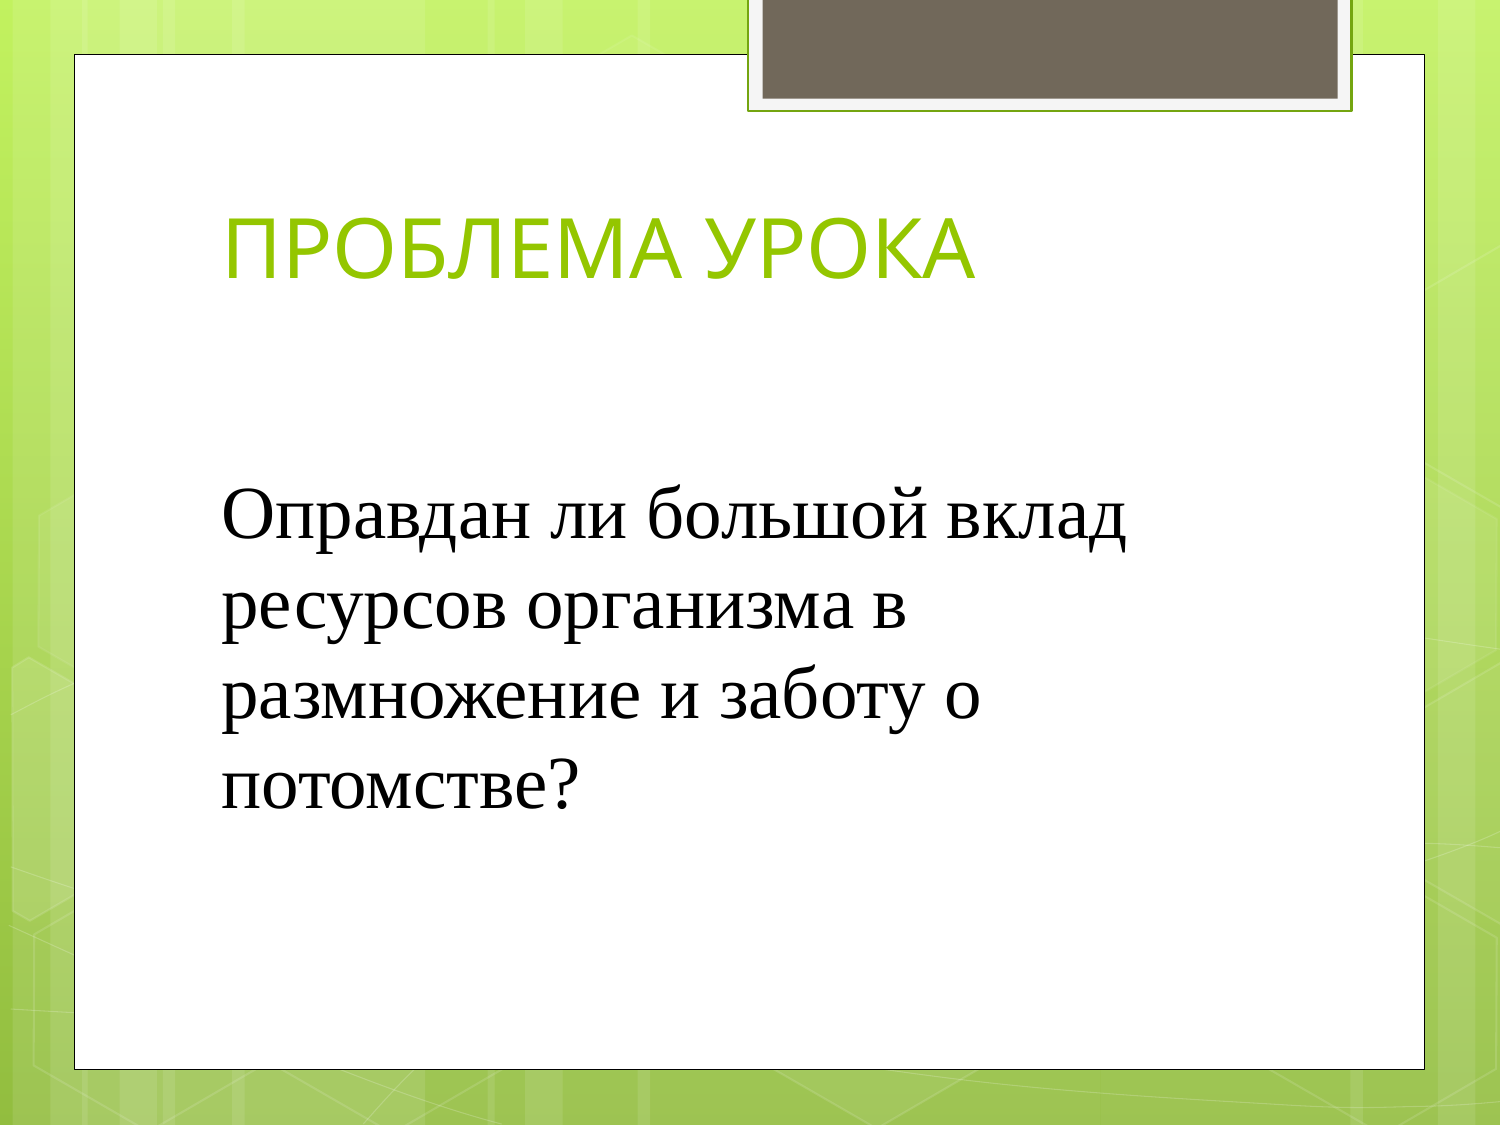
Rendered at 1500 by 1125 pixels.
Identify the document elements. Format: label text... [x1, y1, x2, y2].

title ПРОБЛЕМА УРОКА [206, 113, 1296, 303]
list Оправдан ли большой вклад ресурсов организма в размножение и заботу о потомстве? [206, 456, 1296, 950]
